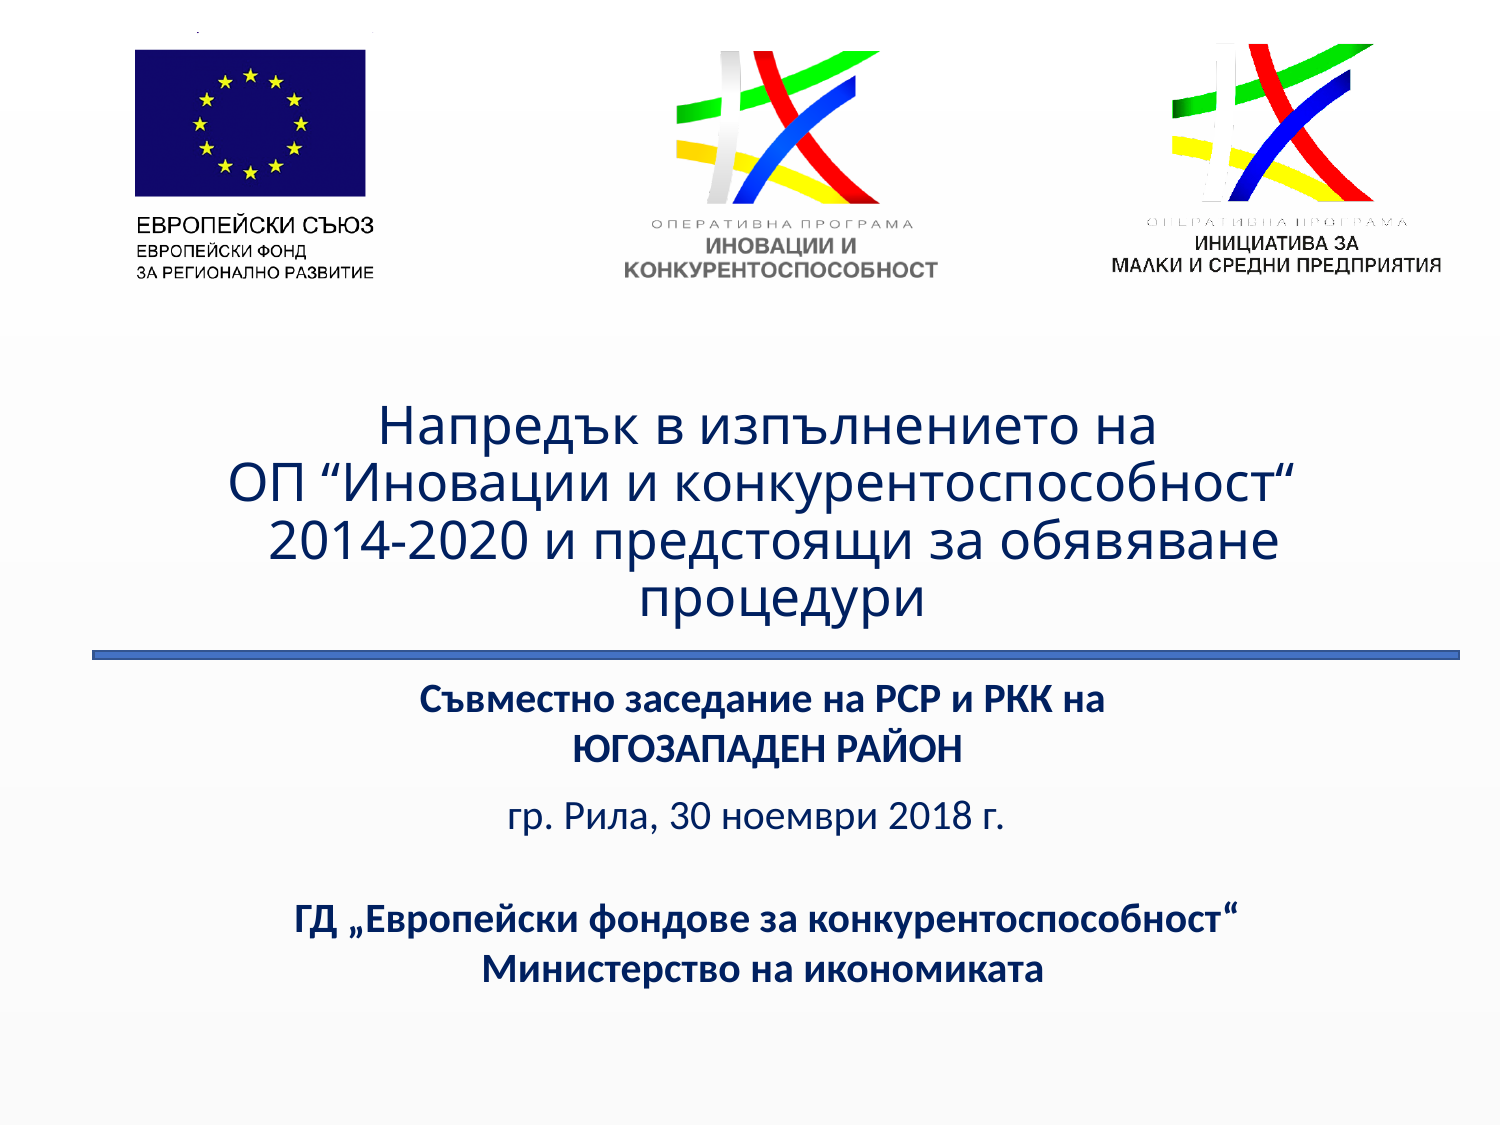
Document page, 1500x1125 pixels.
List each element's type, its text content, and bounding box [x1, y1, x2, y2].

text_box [134, 2, 1460, 327]
text_box Съвместно заседание на РСР и РКК на ЮГОЗАПАДЕН РАЙОН гр. Рила, 30 ноември 2018 г. ГД „Европейски фондове за конкурентоспособност“ Министерство на икономиката [64, 635, 1471, 999]
title Напредък в изпълнението на ОП “Иновации и конкурентоспособност“ 2014-2020 и предстоящи за обявяване процедури [12, 387, 1500, 636]
text_box [92, 650, 1460, 660]
